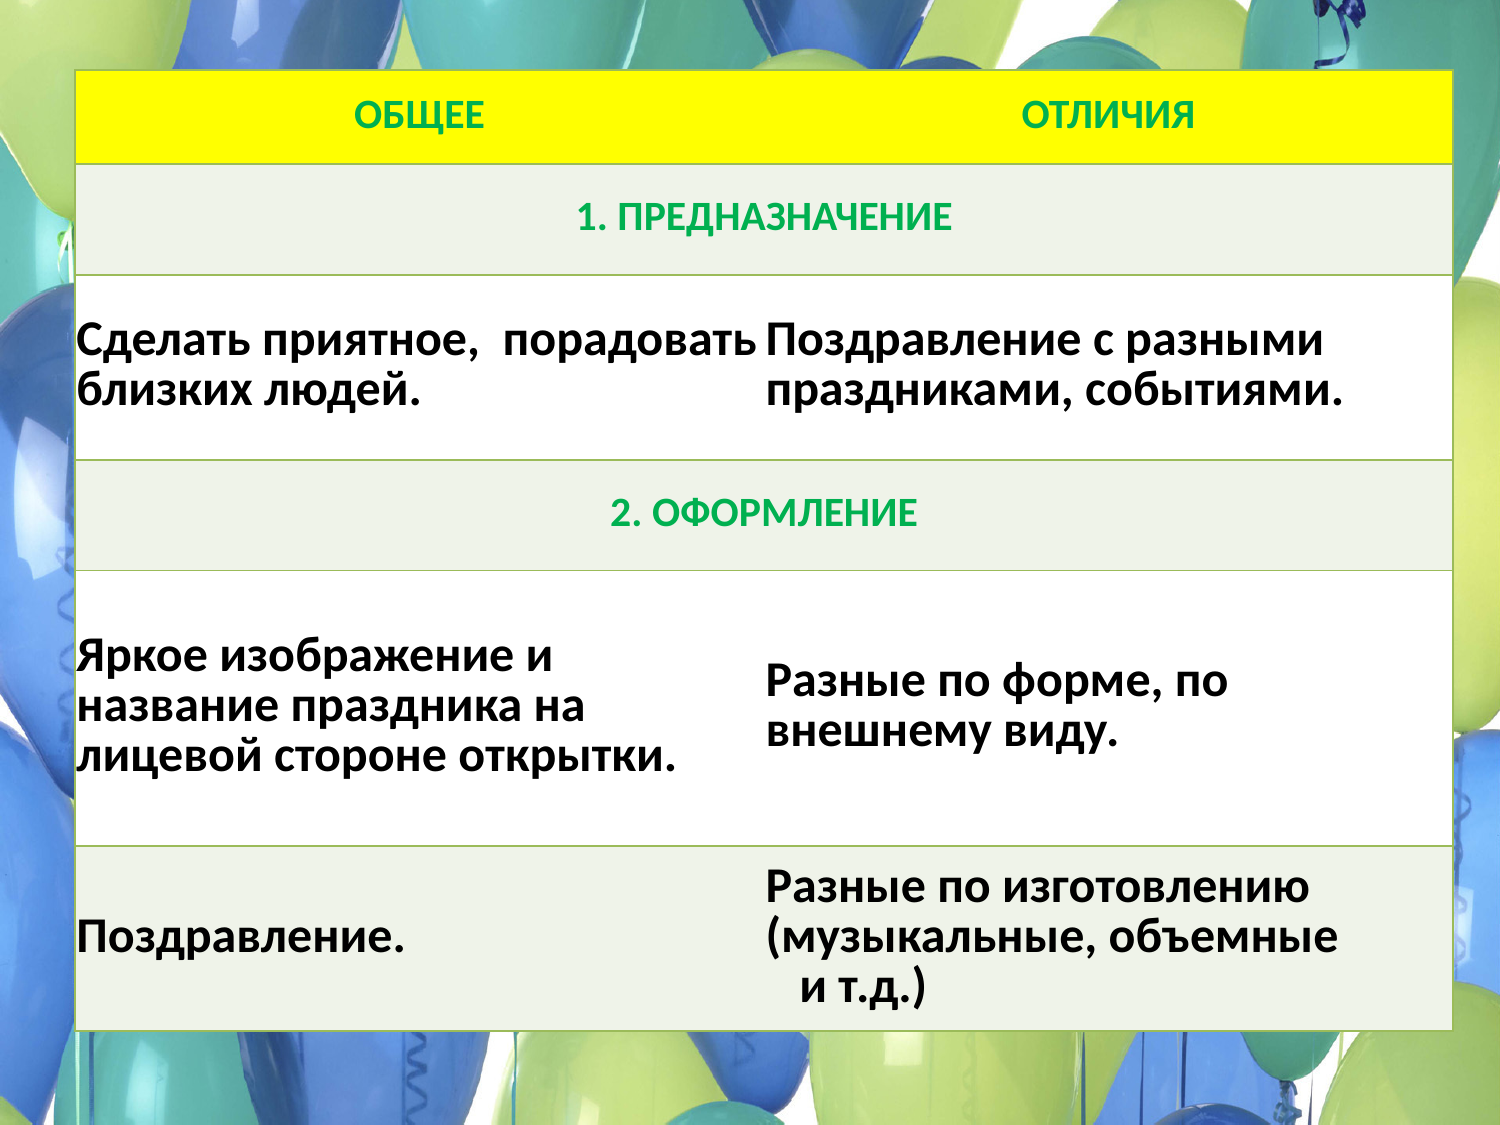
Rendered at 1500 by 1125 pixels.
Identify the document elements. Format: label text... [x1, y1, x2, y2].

table_cell Разные по форме, по внешнему виду. [764, 571, 1452, 845]
table_cell Сделать приятное, порадовать близких людей. [76, 276, 764, 459]
table_cell 1. ПРЕДНАЗНАЧЕНИЕ [76, 165, 1452, 274]
table_cell Поздравление. [76, 847, 764, 1030]
table_cell Поздравление с разными праздниками, событиями. [764, 276, 1452, 459]
table_cell 2. ОФОРМЛЕНИЕ [76, 461, 1452, 570]
table_header ОБЩЕЕ [76, 71, 764, 163]
picture [0, 0, 1500, 1125]
table_cell Разные по изготовлению (музыкальные, объемные и т.д.) [764, 847, 1452, 1030]
table_header ОТЛИЧИЯ [764, 71, 1452, 163]
table_cell Яркое изображение и название праздника на лицевой стороне открытки. [76, 571, 764, 845]
